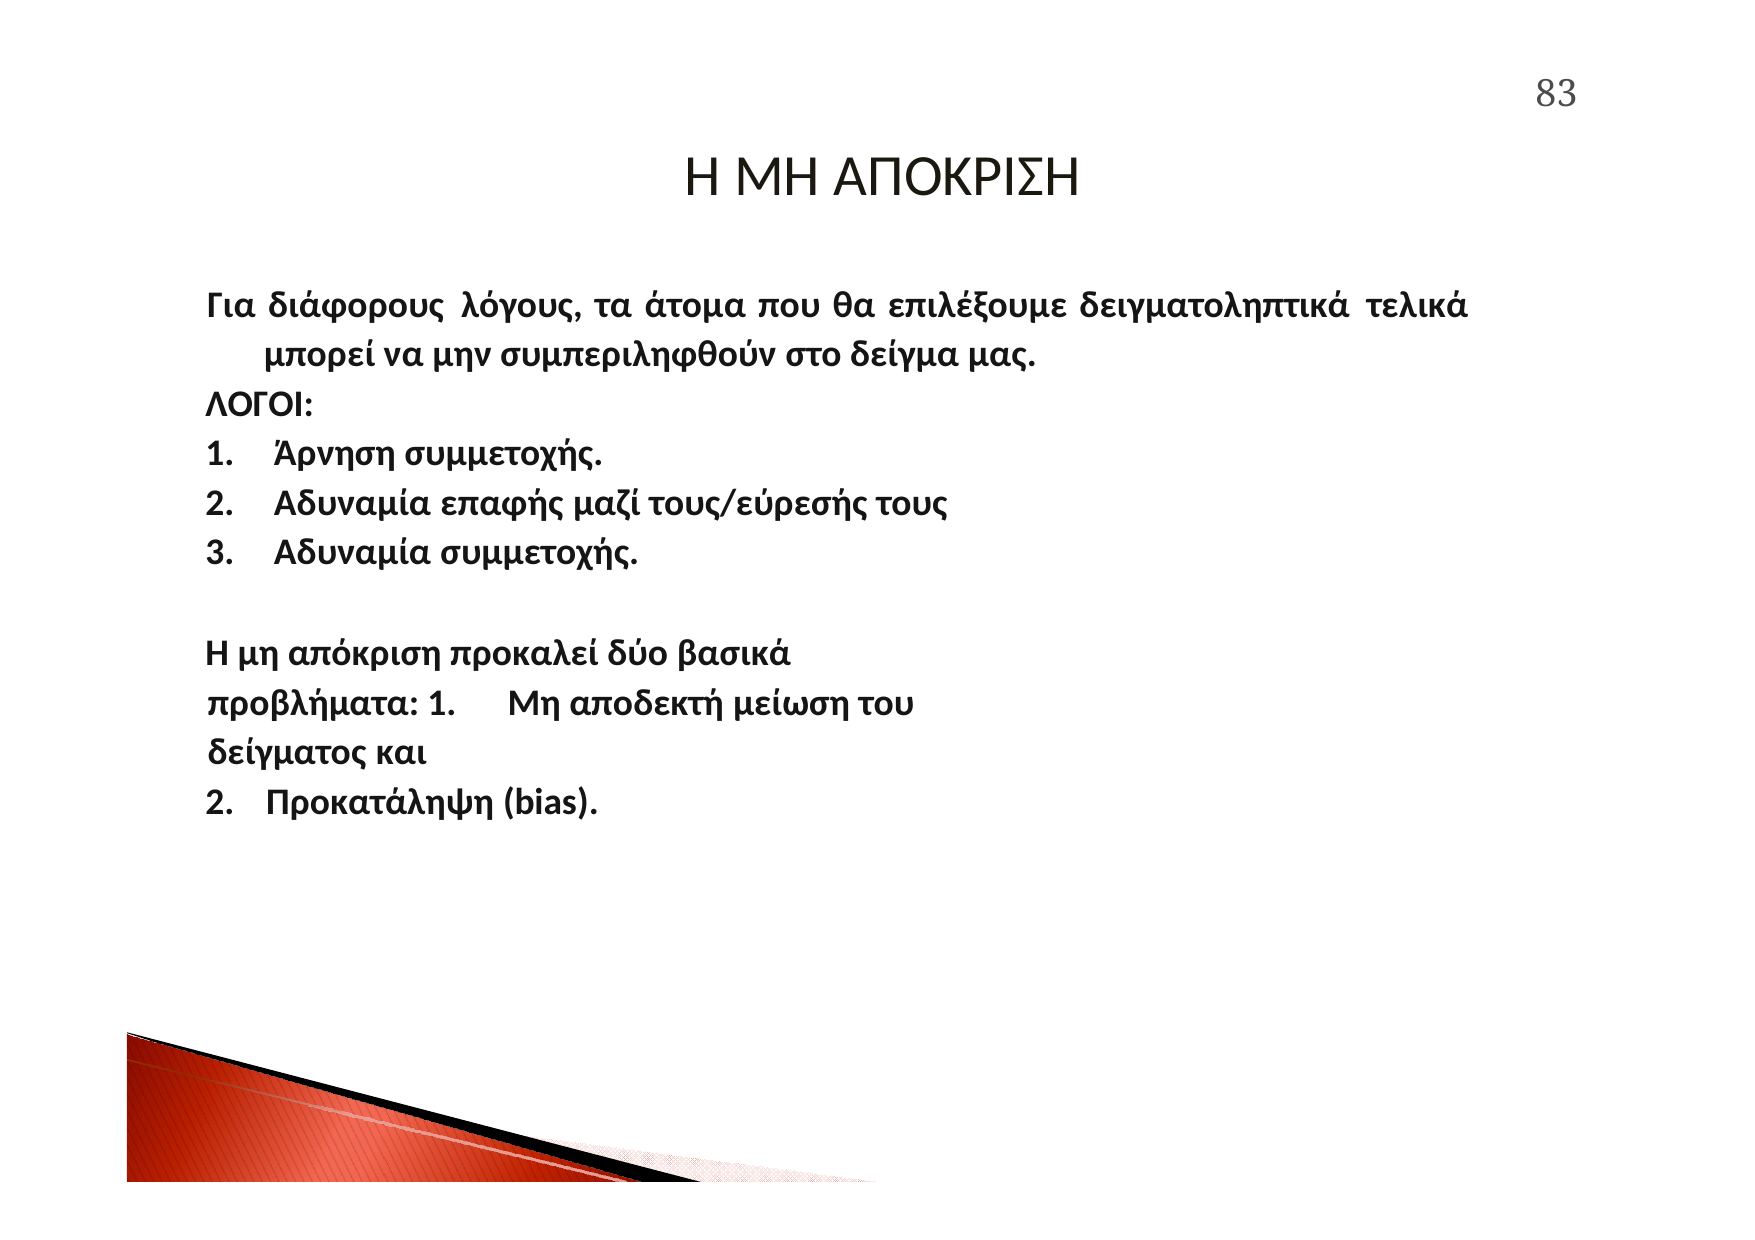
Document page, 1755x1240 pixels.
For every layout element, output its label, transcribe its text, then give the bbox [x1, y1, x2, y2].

text_box [126, 1034, 641, 1182]
text_box [641, 1166, 701, 1182]
text_box 83 [1533, 69, 1581, 115]
text_box [641, 1086, 883, 1182]
text_box Για διάφορους λόγους, τα άτομα που θα επιλέξουμε δειγματοληπτικά τελικά μπορεί να μην συμπεριληφθούν στο δείγμα μας. ΛΟΓΟΙ: 1. Άρνηση συμμετοχής. 2. Αδυναμία επαφής μαζί τους/εύρεσής τους 3. Αδυναμία συμμετοχής. Η μη απόκριση προκαλεί δύο βασικά προβλήματα: 1. Μη αποδεκτή μείωση του δείγματος και 2. Προκατάληψη (bias). [205, 275, 1574, 822]
title Η ΜΗ ΑΠΟΚΡΙΣΗ [316, 75, 1438, 275]
text_box [307, 1105, 628, 1182]
